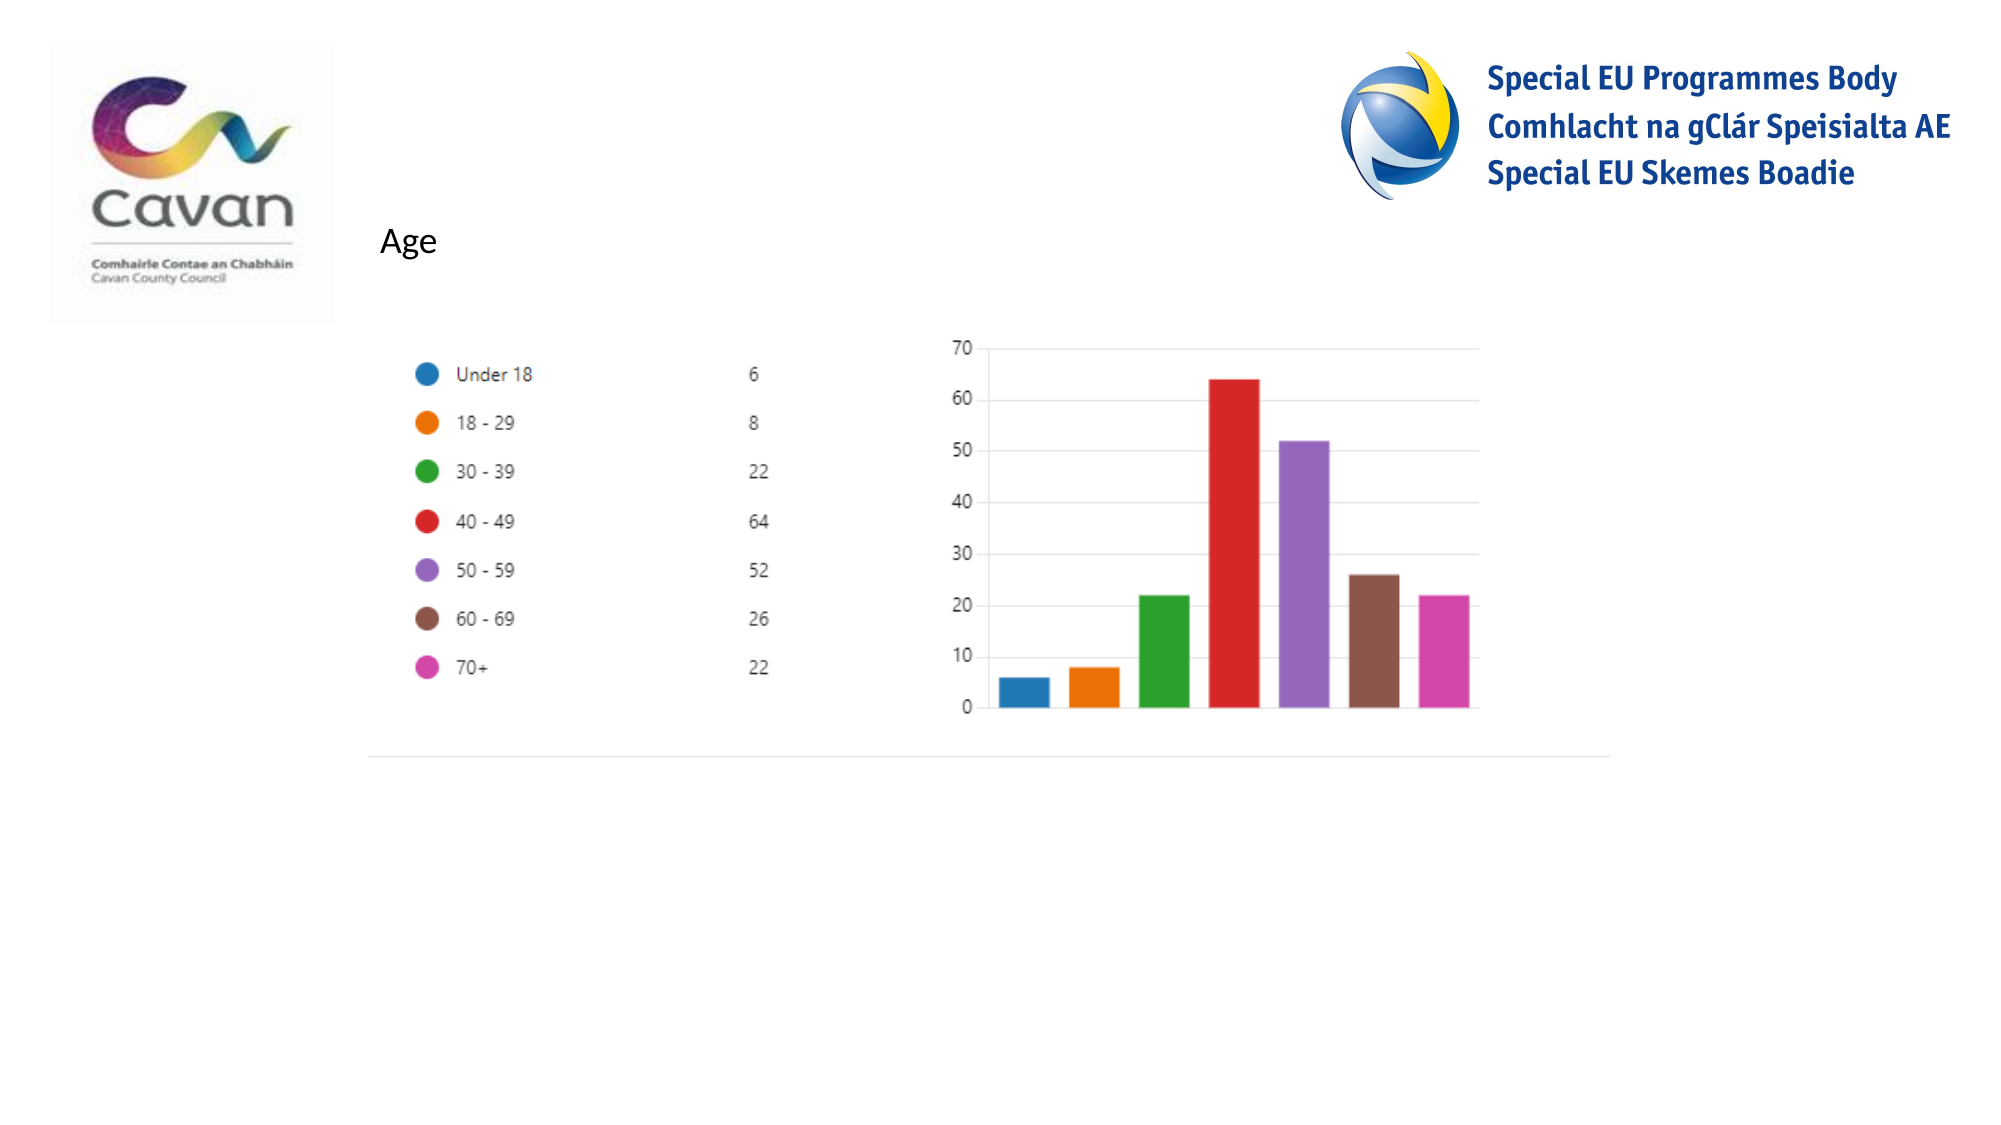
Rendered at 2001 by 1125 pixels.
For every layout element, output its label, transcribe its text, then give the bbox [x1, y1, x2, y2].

picture [50, 42, 334, 323]
picture [1341, 51, 1950, 200]
picture [361, 336, 1639, 789]
text_box Age [365, 208, 453, 269]
